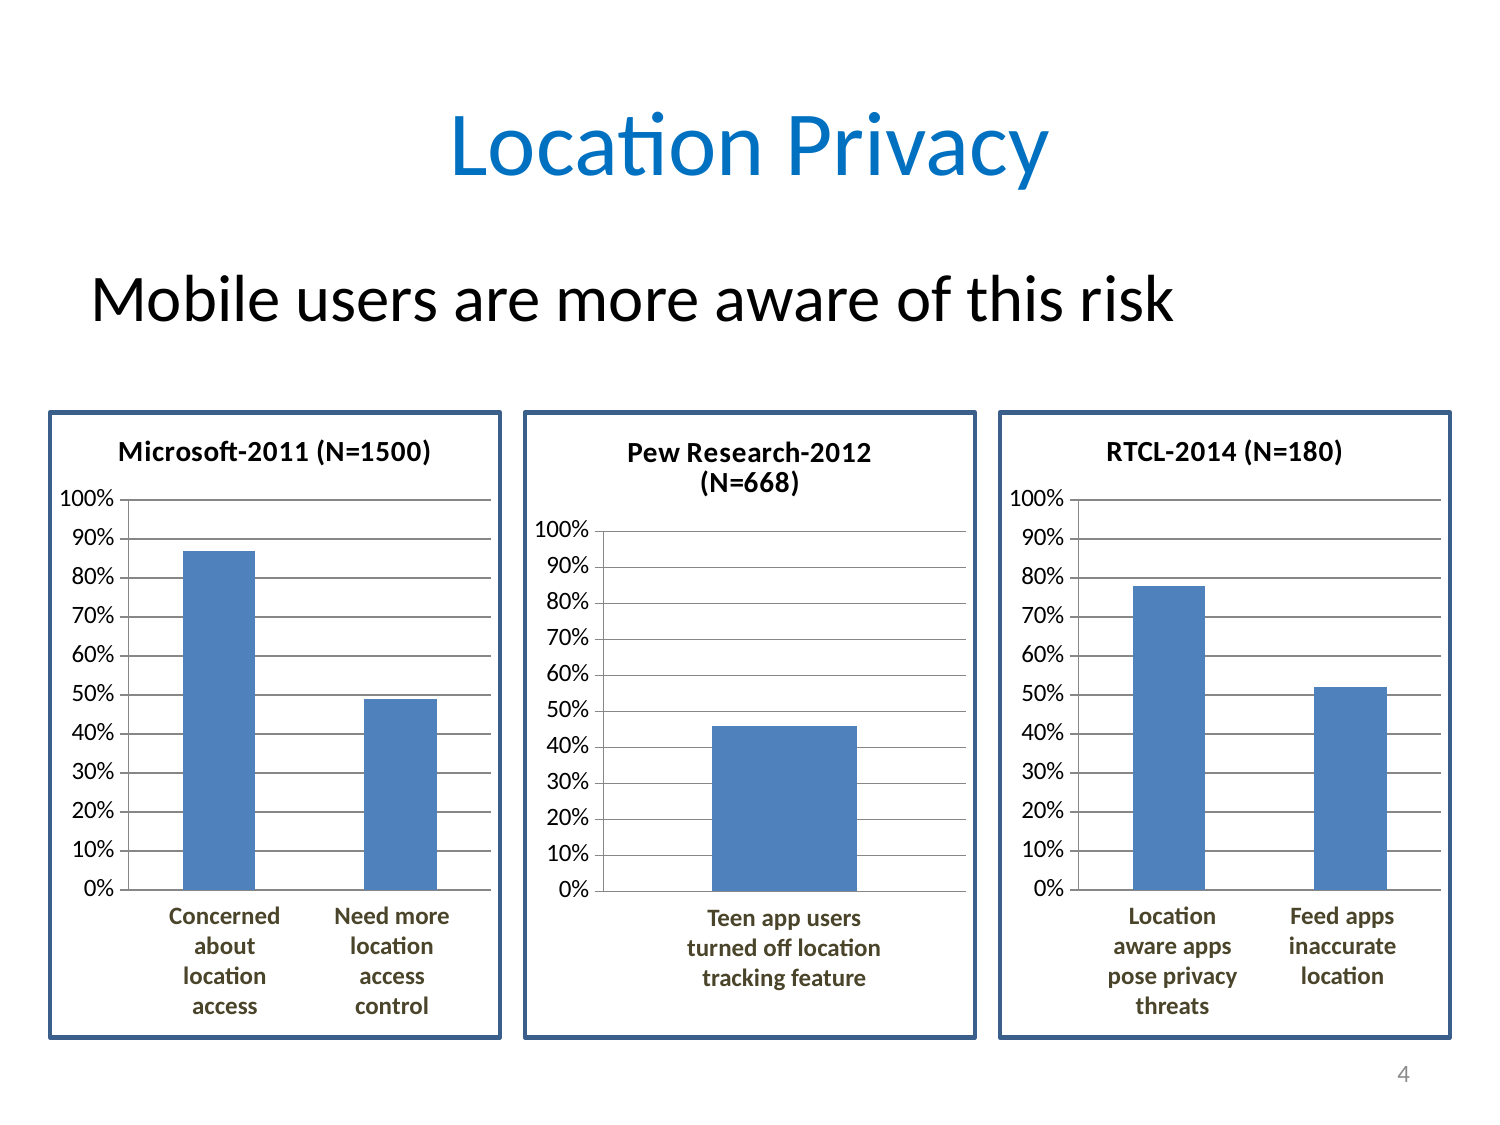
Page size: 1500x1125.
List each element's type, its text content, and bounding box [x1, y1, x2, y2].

text_box Teen app users turned off location tracking feature [659, 924, 910, 1000]
text_box Location aware apps pose privacy threats [1087, 922, 1258, 1029]
title Location Privacy [75, 45, 1425, 233]
slide_number 4 [1074, 1042, 1425, 1103]
list Mobile users are more aware of this risk [75, 262, 1425, 438]
chart [999, 412, 1451, 913]
chart [49, 412, 501, 913]
text_box Need more location access control [315, 922, 469, 1029]
text_box [998, 919, 1452, 1040]
text_box [523, 921, 977, 1040]
text_box [523, 410, 977, 415]
text_box Concerned about location access [148, 922, 302, 1029]
chart [524, 413, 976, 915]
text_box Feed apps inaccurate location [1256, 922, 1429, 999]
text_box [48, 919, 502, 1040]
